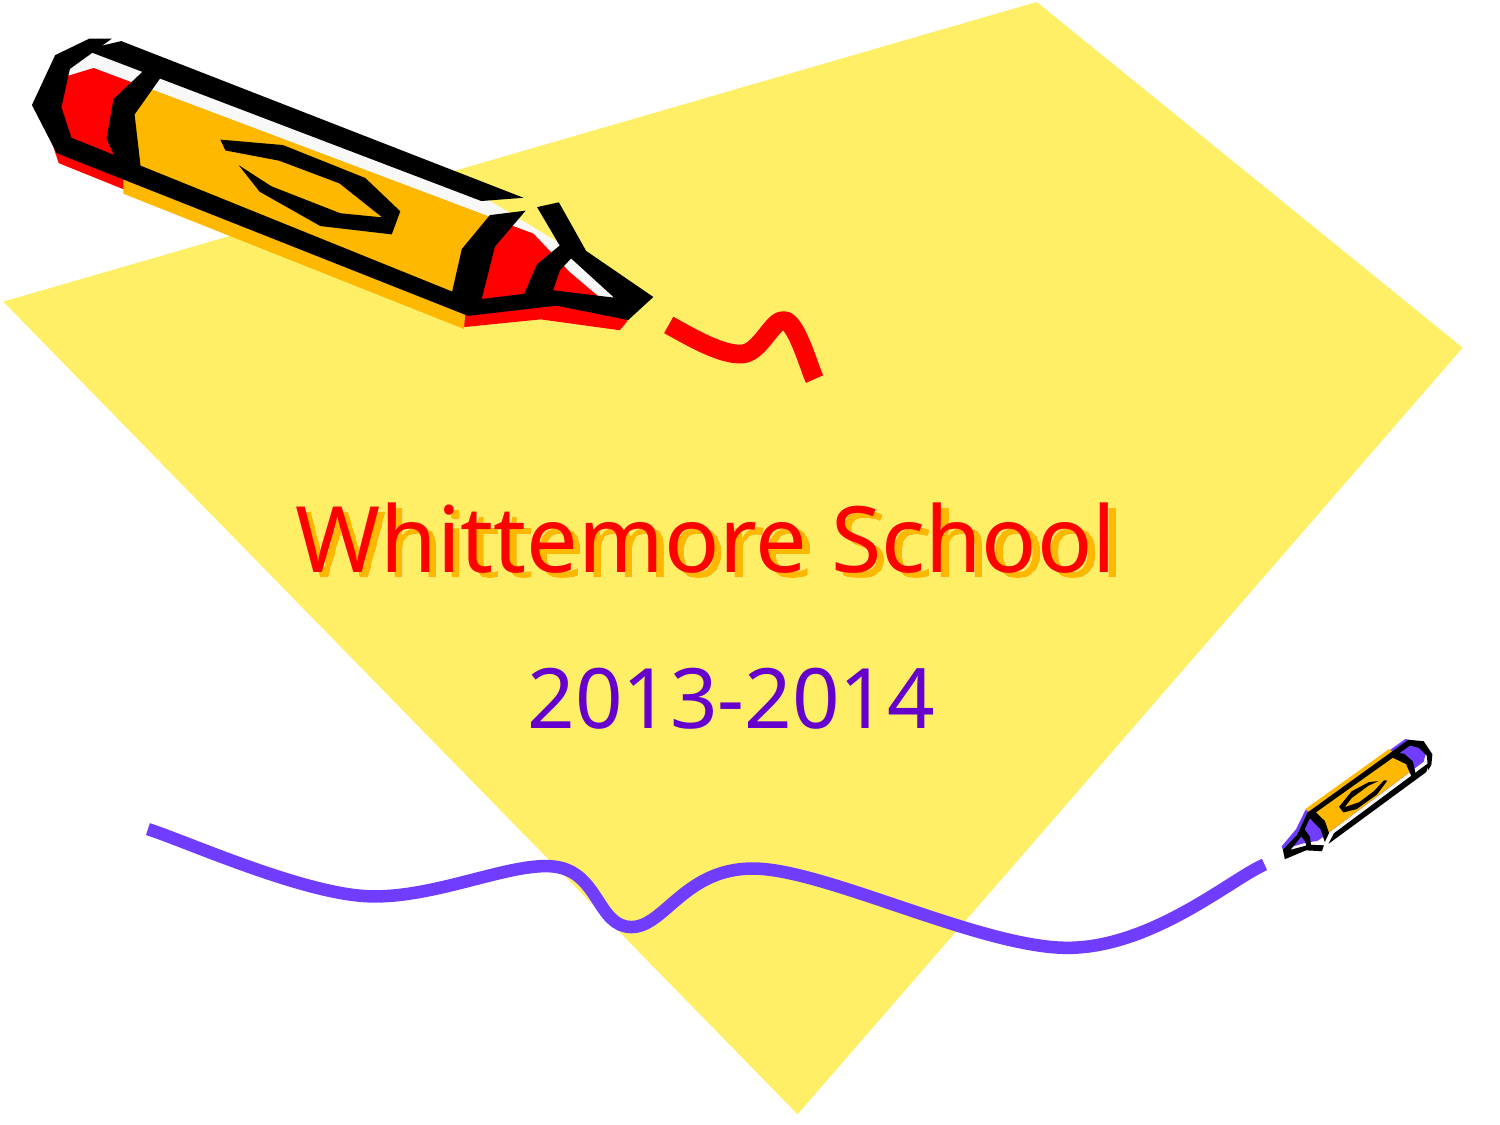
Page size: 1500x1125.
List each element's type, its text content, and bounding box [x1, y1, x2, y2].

title Whittemore School [237, 224, 1176, 599]
subtitle 2013-2014 [99, 637, 1363, 938]
